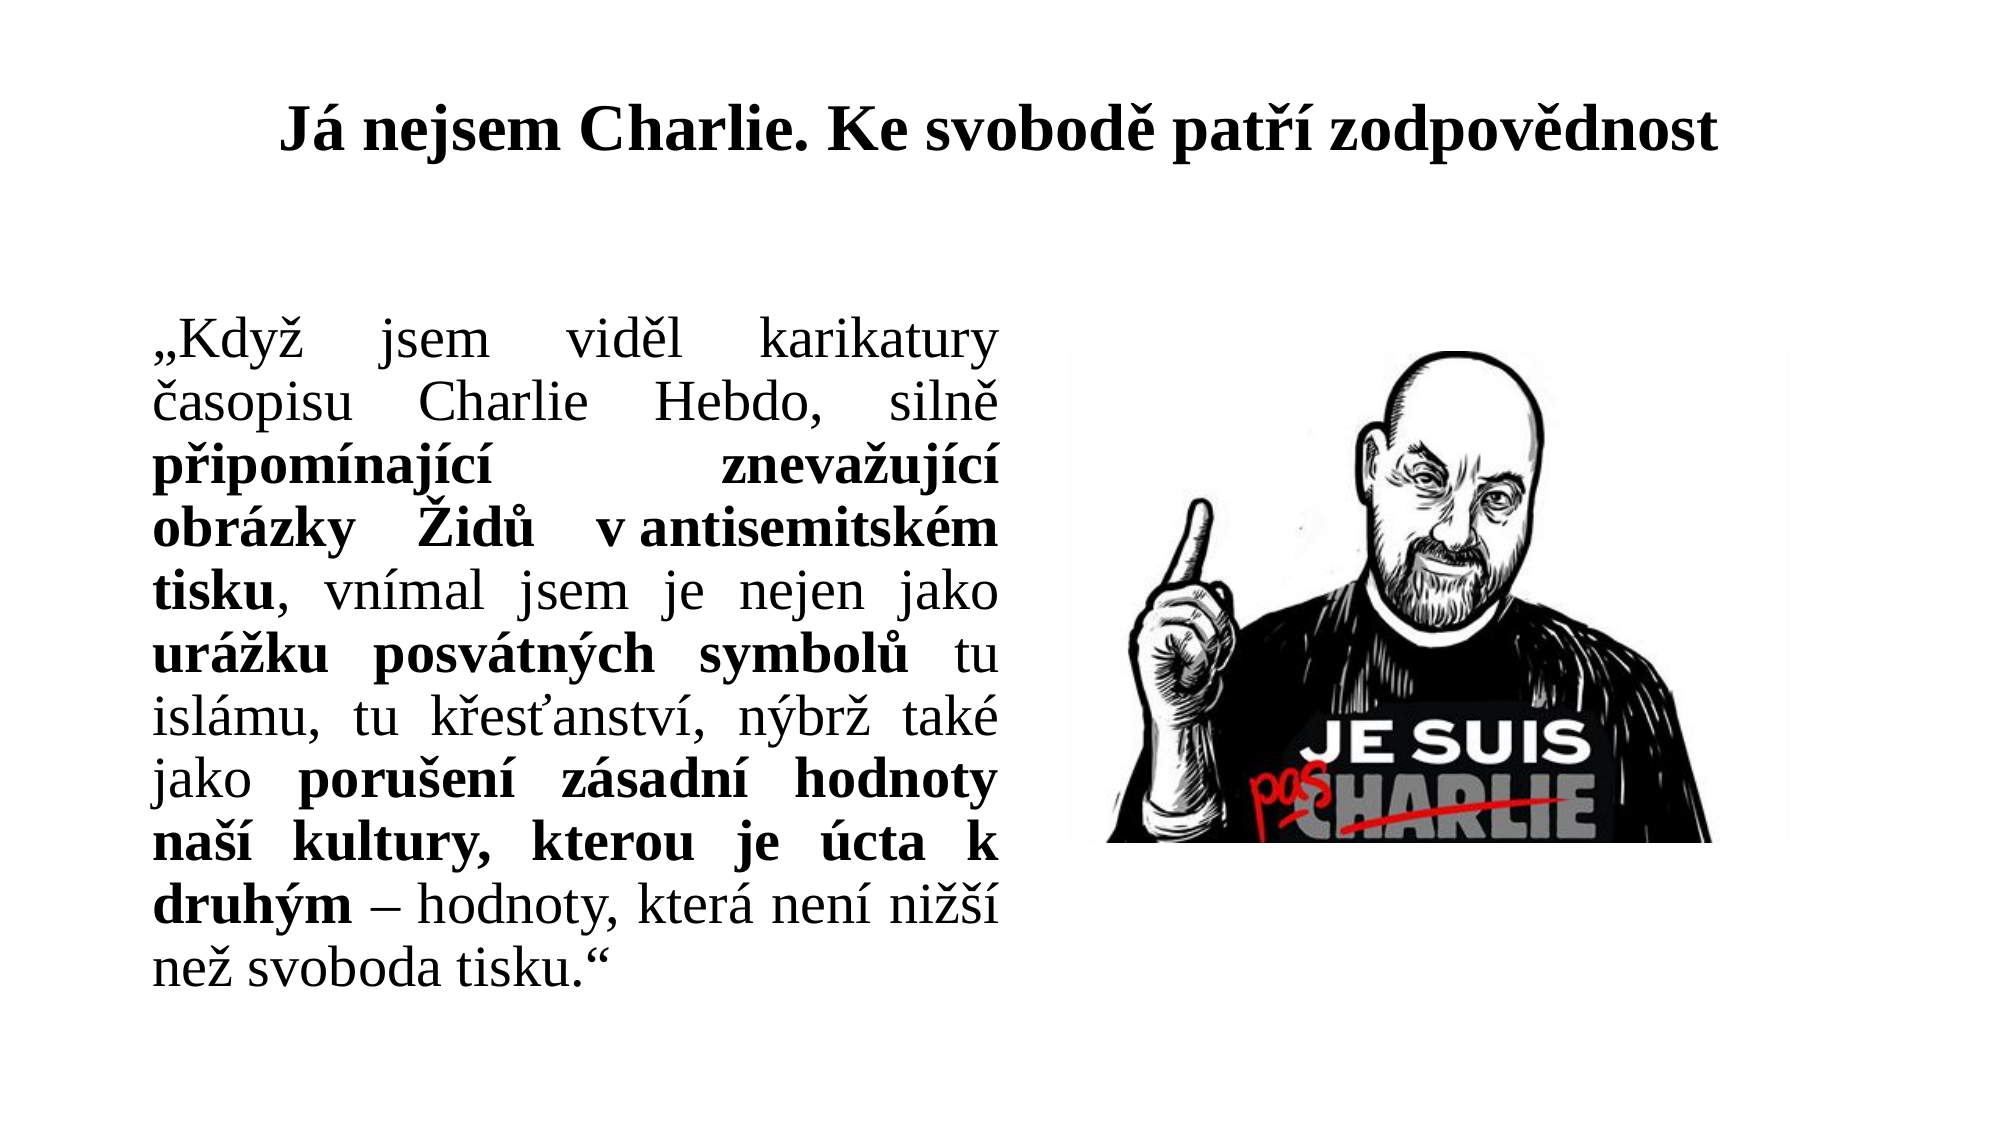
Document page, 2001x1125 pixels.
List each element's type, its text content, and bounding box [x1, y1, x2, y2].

picture [1069, 351, 1789, 843]
title Já nejsem Charlie. Ke svobodě patří zodpovědnost [137, 59, 1863, 278]
list „Když jsem viděl karikatury časopisu Charlie Hebdo, silně připomínající znevažující obrázky Židů v antisemitském tisku, vnímal jsem je nejen jako urážku posvátných symbolů tu islámu, tu křesťanství, nýbrž také jako porušení zásadní hodnoty naší kultury, kterou je úcta k druhým – hodnoty, která není nižší než svoboda tisku.“ [137, 299, 1863, 1014]
